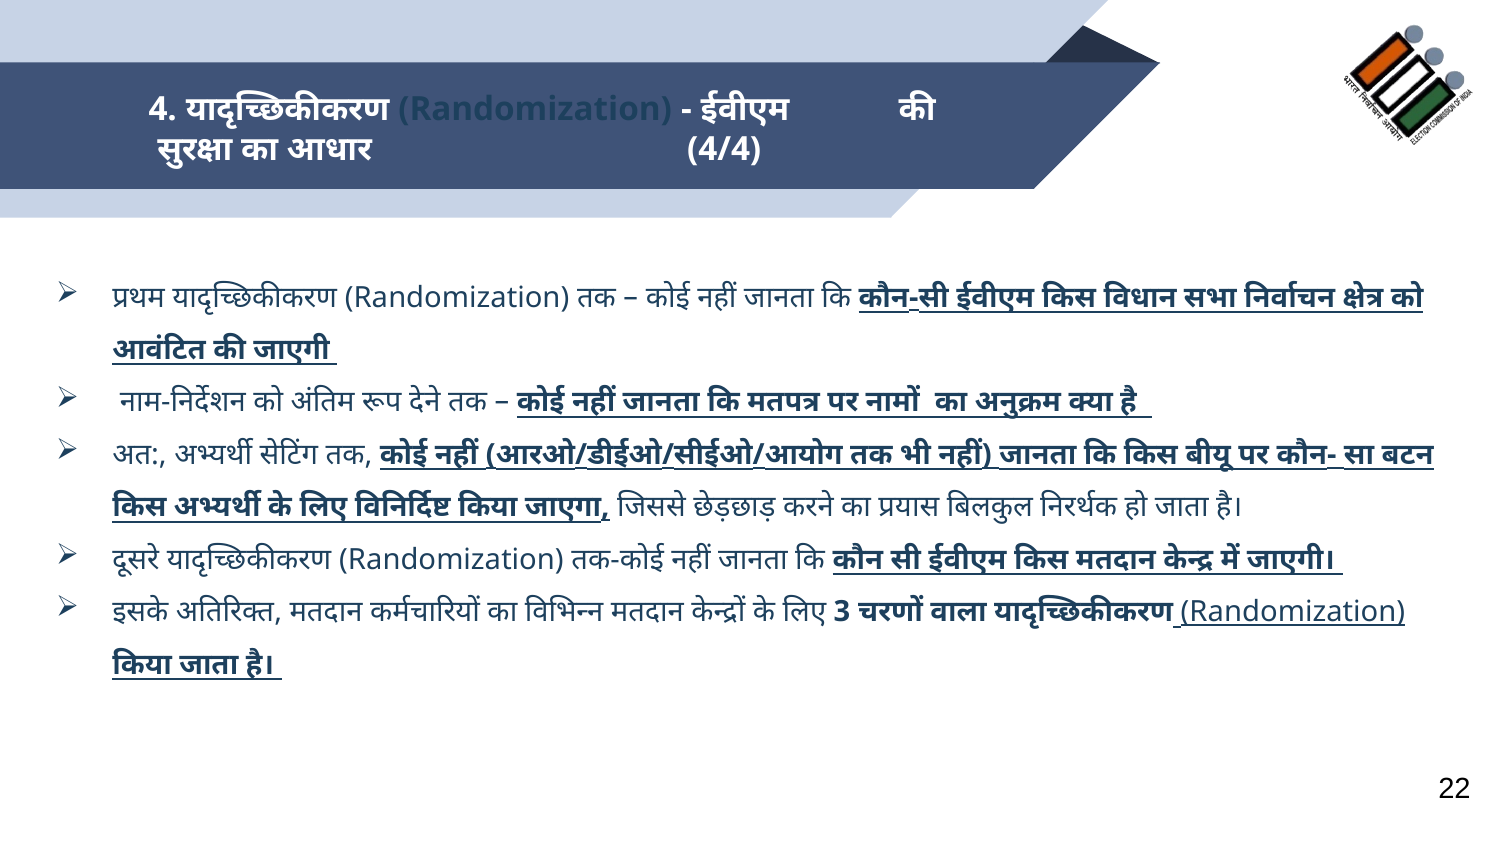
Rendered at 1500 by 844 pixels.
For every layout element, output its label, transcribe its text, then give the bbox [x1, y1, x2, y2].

slide_number 22 [1423, 760, 1500, 813]
text_box प्रथम यादृच्छिकीकरण (Randomization) तक – कोई नहीं जानता कि कौन-सी ईवीएम किस विधान सभा निर्वाचन क्षेत्र को आवंटित की जाएगी नाम-निर्देशन को अंतिम रूप देने तक – कोई नहीं जानता कि मतपत्र पर नामों का अनुक्रम क्‍या है अत:, अभ्यर्थी सेटिंग तक, कोई नहीं (आरओ/डीईओ/सीईओ/आयोग तक भी नहीं) जानता कि किस बीयू पर कौन- सा बटन किस अभ्यर्थी के लिए विनिर्दिष्ट किया जाएगा, जिससे छेड़छाड़ करने का प्रयास बिलकुल निरर्थक हो जाता है। दूसरे यादृच्छिकीकरण (Randomization) तक-कोई नहीं जानता कि कौन सी ईवीएम किस मतदान केन्द्र में जाएगी। इसके अतिरिक्त, मतदान कर्मचारियों का विभिन्‍न मतदान केन्द्रों के लिए 3 चरणों वाला यादृच्छिकीकरण (Randomization) किया जाता है। [41, 252, 1459, 733]
picture [1335, 3, 1486, 153]
title 4. यादृच्छिकीकरण (Randomization) - ईवीएम की सुरक्षा का आधार (4/4) [133, 64, 997, 190]
